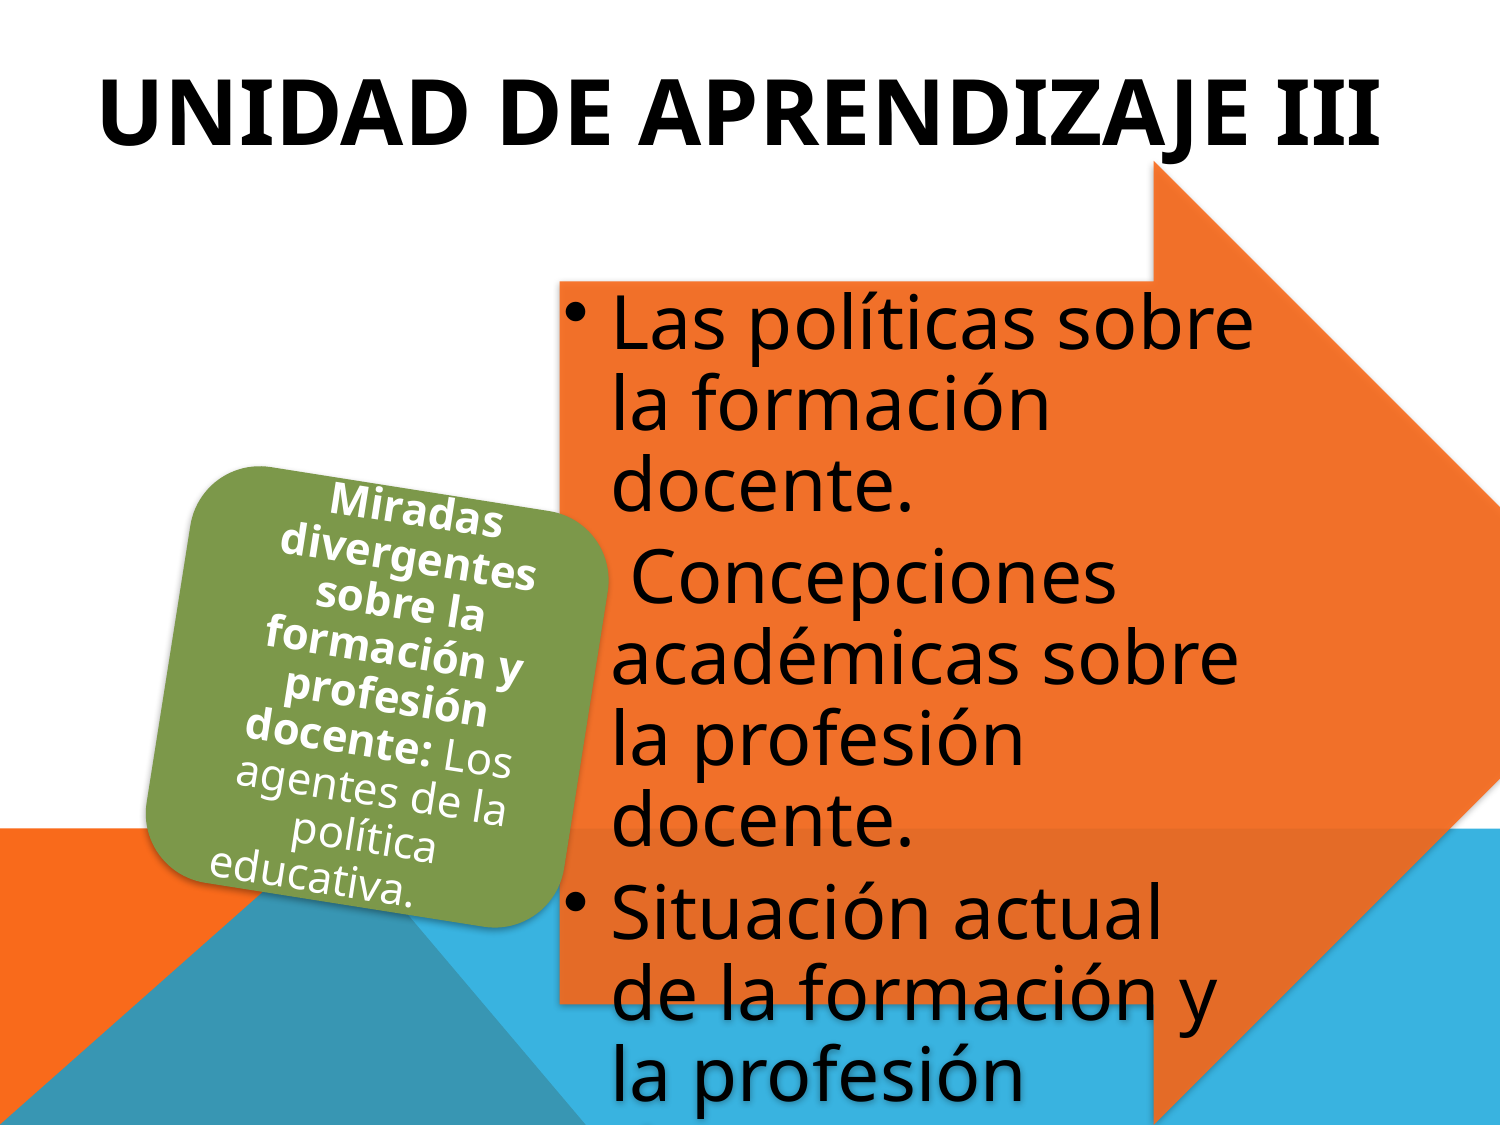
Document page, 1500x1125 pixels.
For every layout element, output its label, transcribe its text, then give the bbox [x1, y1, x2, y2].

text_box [135, 160, 1500, 1125]
title Unidad de aprendizaje III [76, 30, 1427, 188]
